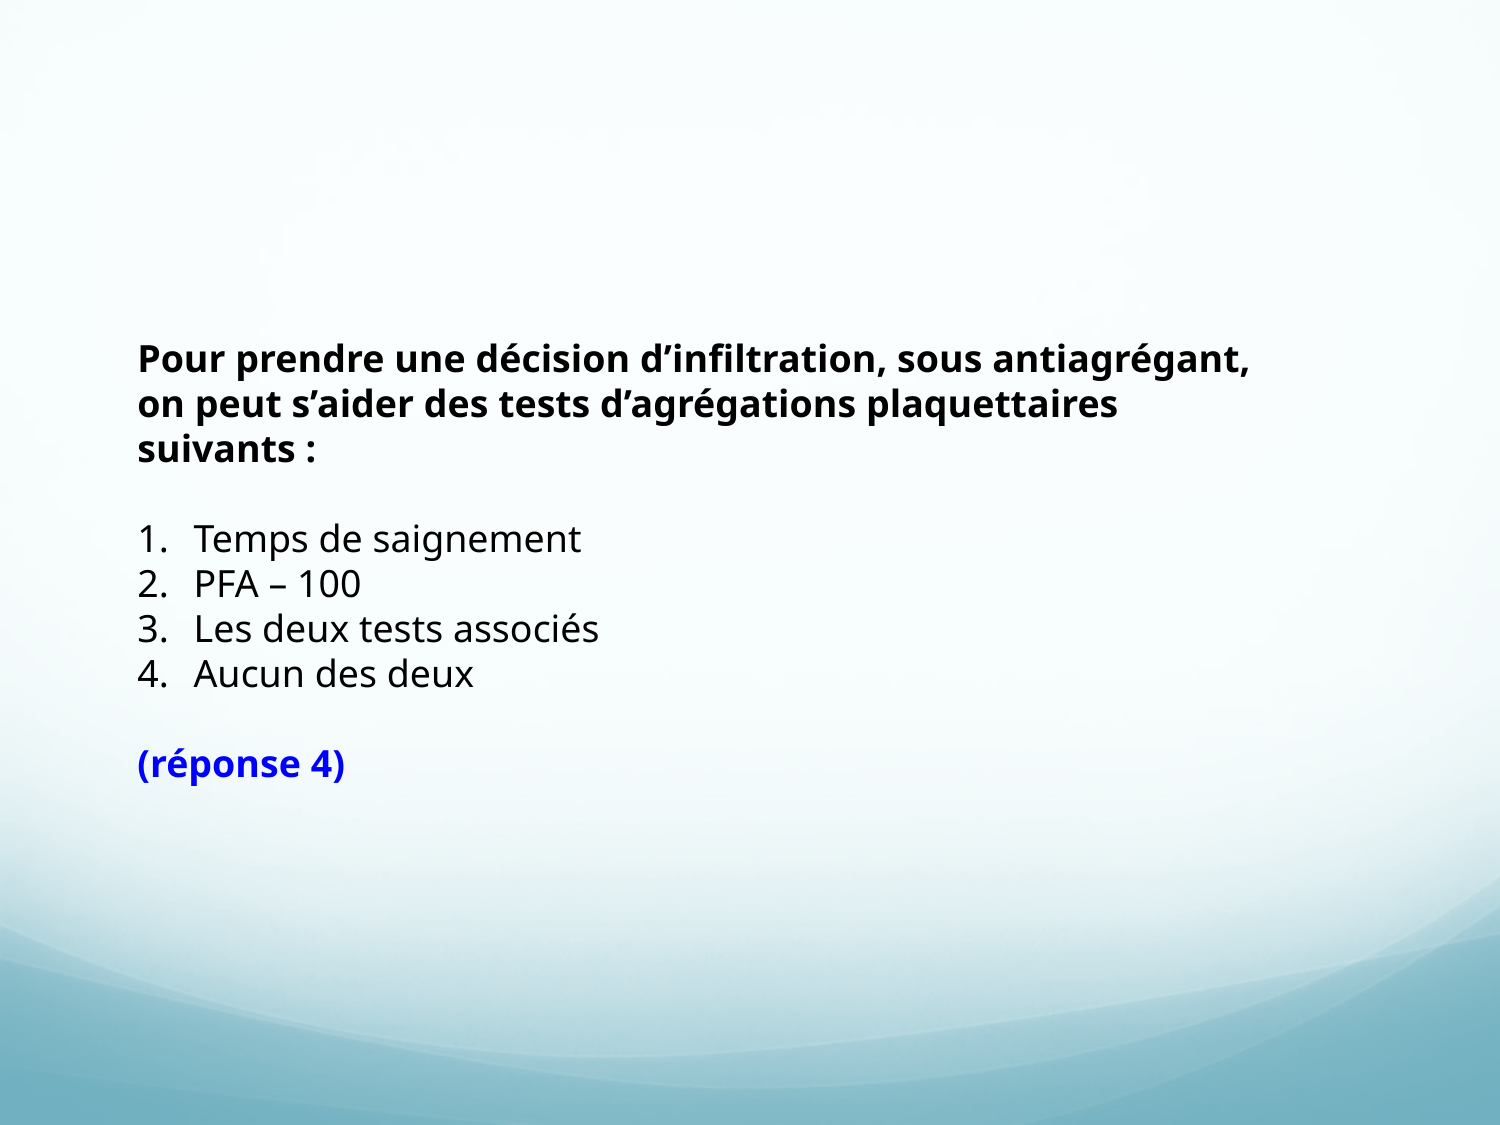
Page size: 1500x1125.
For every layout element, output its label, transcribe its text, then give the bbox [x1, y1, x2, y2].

text_box Pour prendre une décision d’infiltration, sous antiagrégant, on peut s’aider des tests d’agrégations plaquettaires suivants : Temps de saignement PFA – 100 Les deux tests associés Aucun des deux (réponse 4) [122, 327, 1299, 838]
